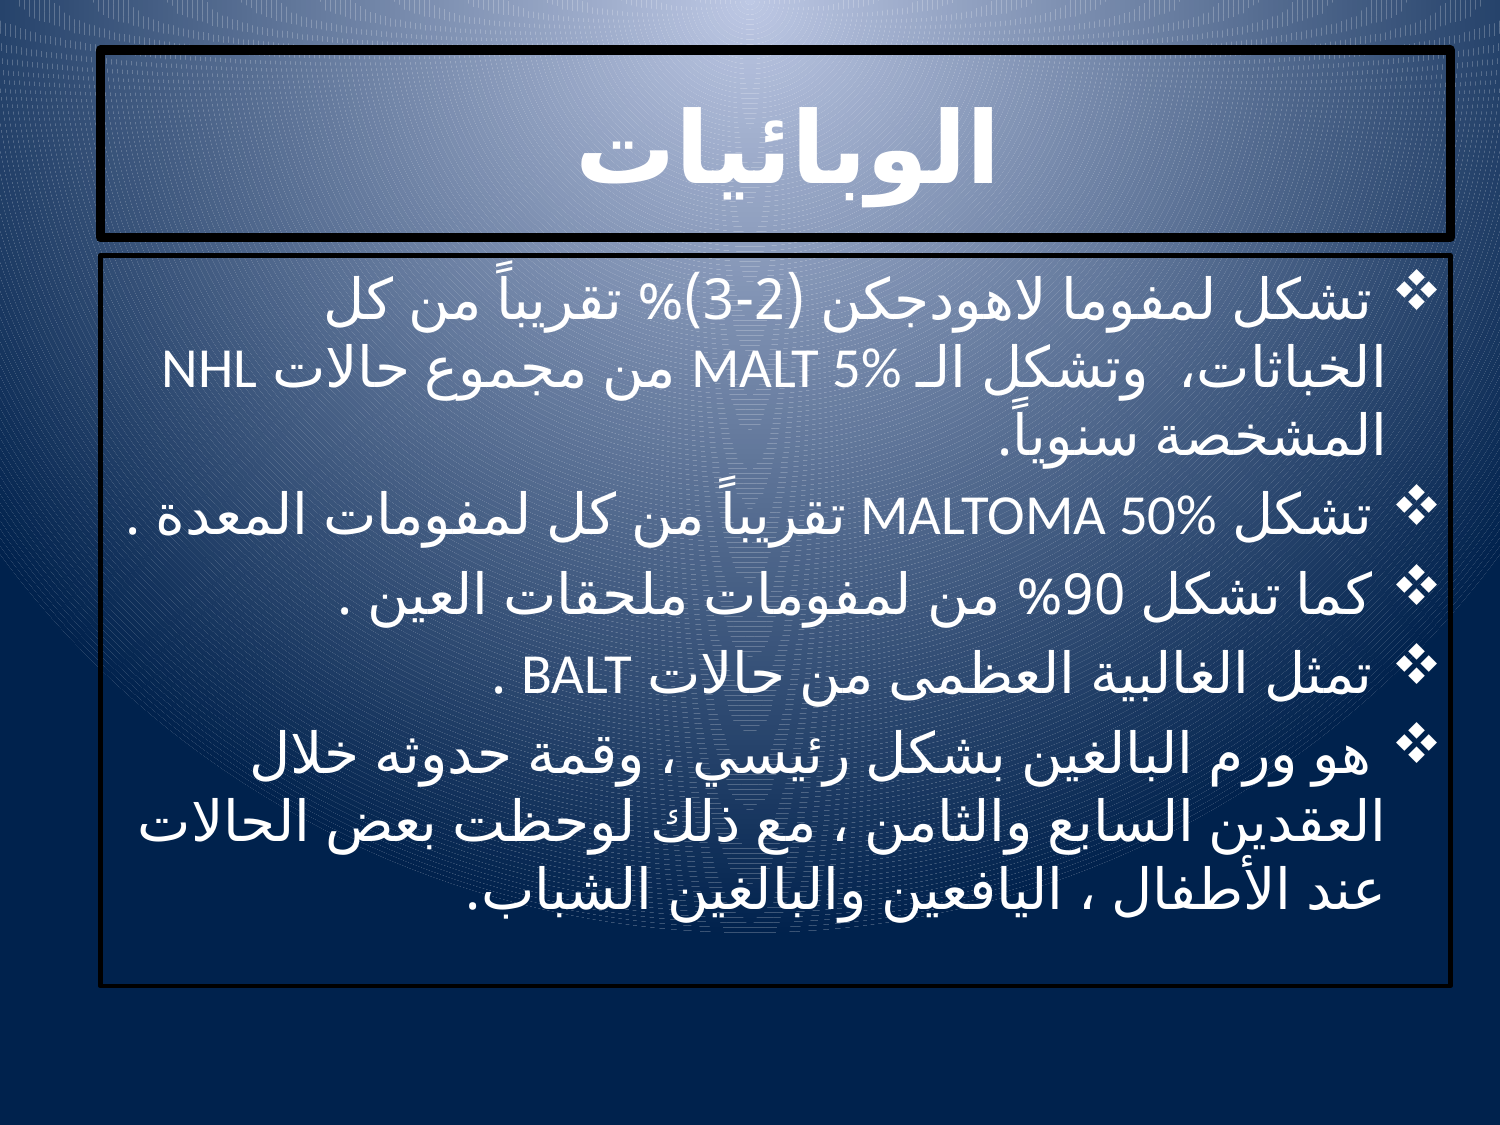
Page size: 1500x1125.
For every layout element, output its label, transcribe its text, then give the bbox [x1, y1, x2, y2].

list تشكل لمفوما لاهودجكن (2-3)% تقريباً من كل الخباثات، وتشكل الـ MALT 5% من مجموع حالات NHL المشخصة سنوياً. تشكل MALTOMA 50% تقريباً من كل لمفومات المعدة . كما تشكل 90% من لمفومات ملحقات العين . تمثل الغالبية العظمى من حالات BALT . هو ورم البالغين بشكل رئيسي ، وقمة حدوثه خلال العقدين السابع والثامن ، مع ذلك لوحظت بعض الحالات عند الأطفال ، اليافعين والبالغين الشباب. [100, 255, 1451, 986]
title الوبائيات [100, 50, 1451, 238]
